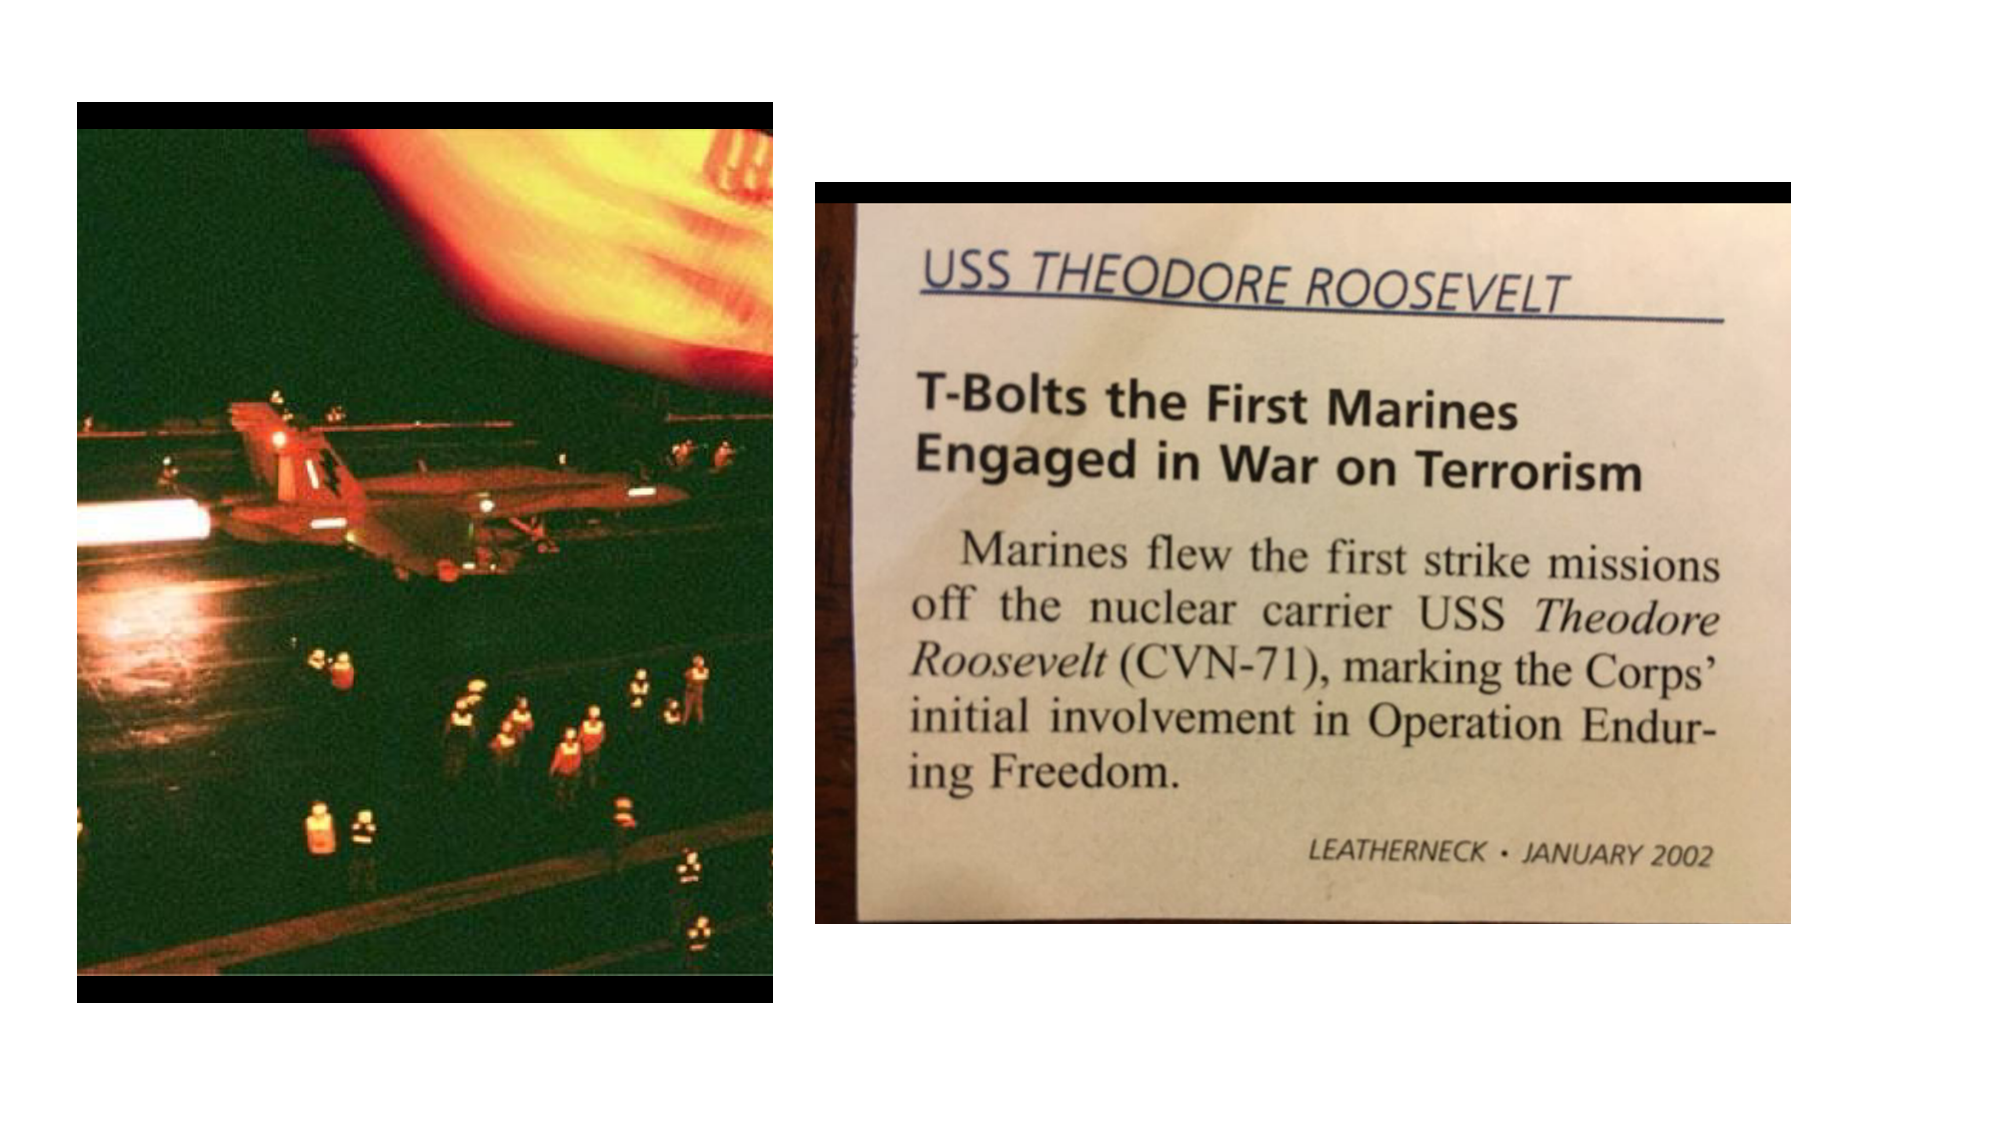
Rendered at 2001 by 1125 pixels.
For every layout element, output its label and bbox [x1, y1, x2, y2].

picture [76, 102, 774, 1003]
picture [815, 181, 1792, 924]
